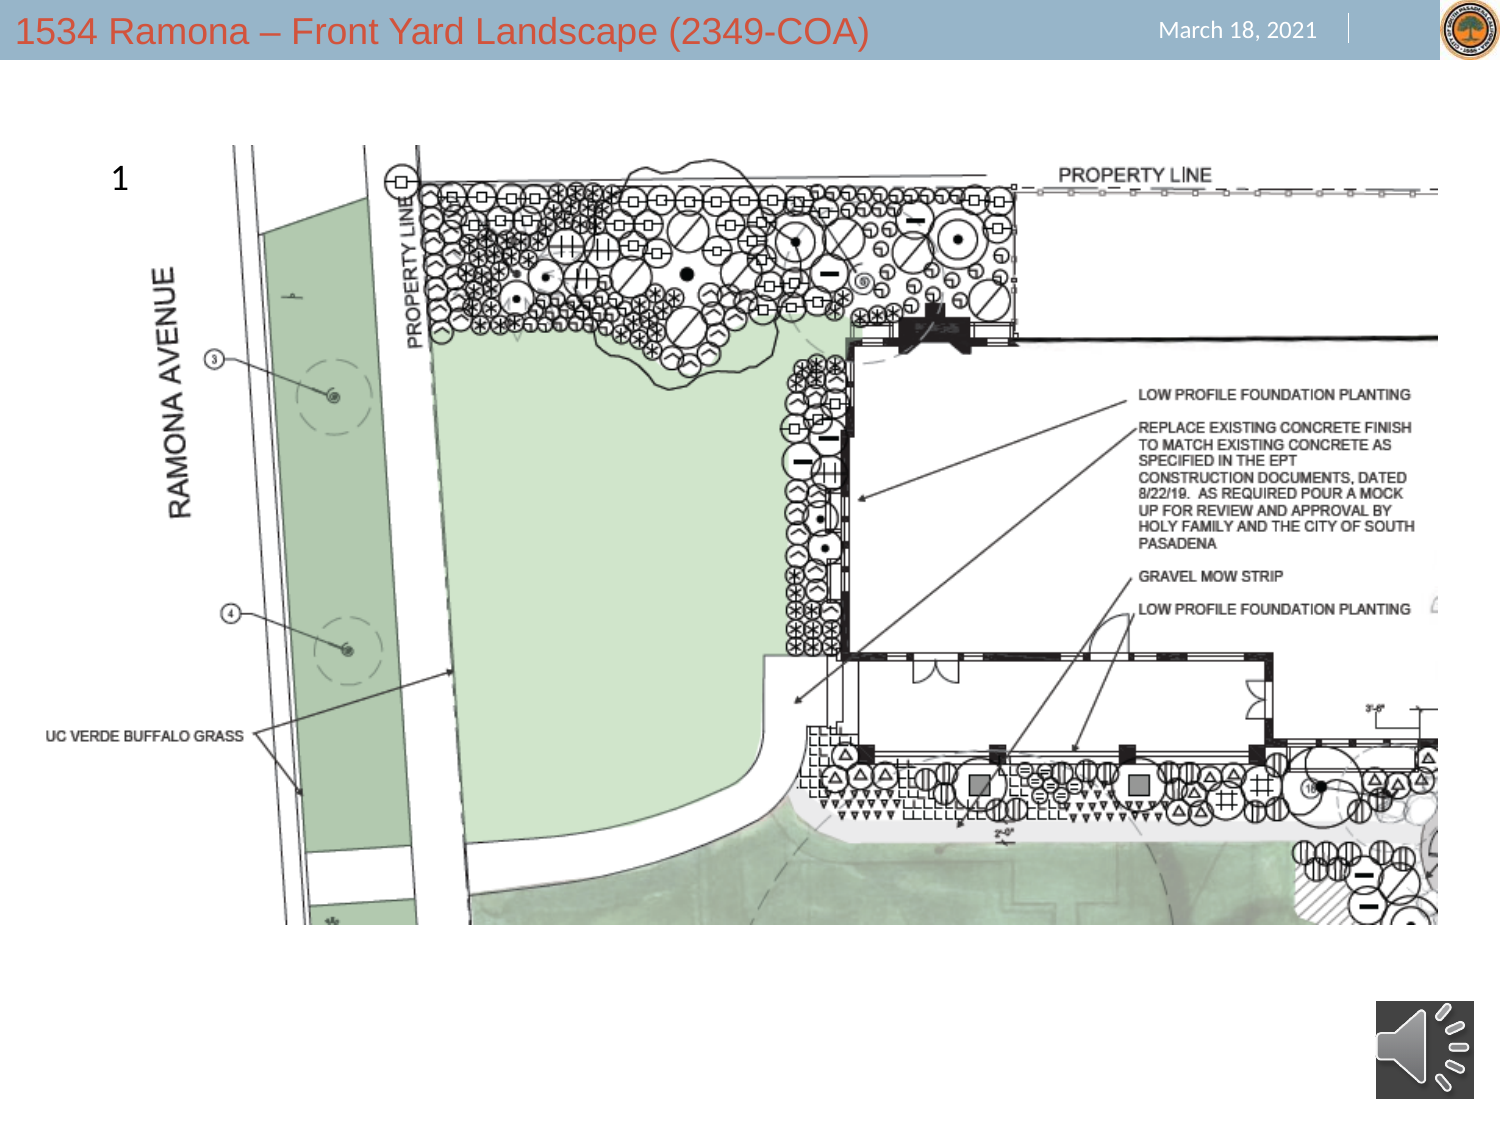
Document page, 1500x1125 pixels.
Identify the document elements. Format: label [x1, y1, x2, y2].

picture [1374, 999, 1475, 1100]
picture [1440, 0, 1500, 60]
picture [42, 145, 1438, 925]
